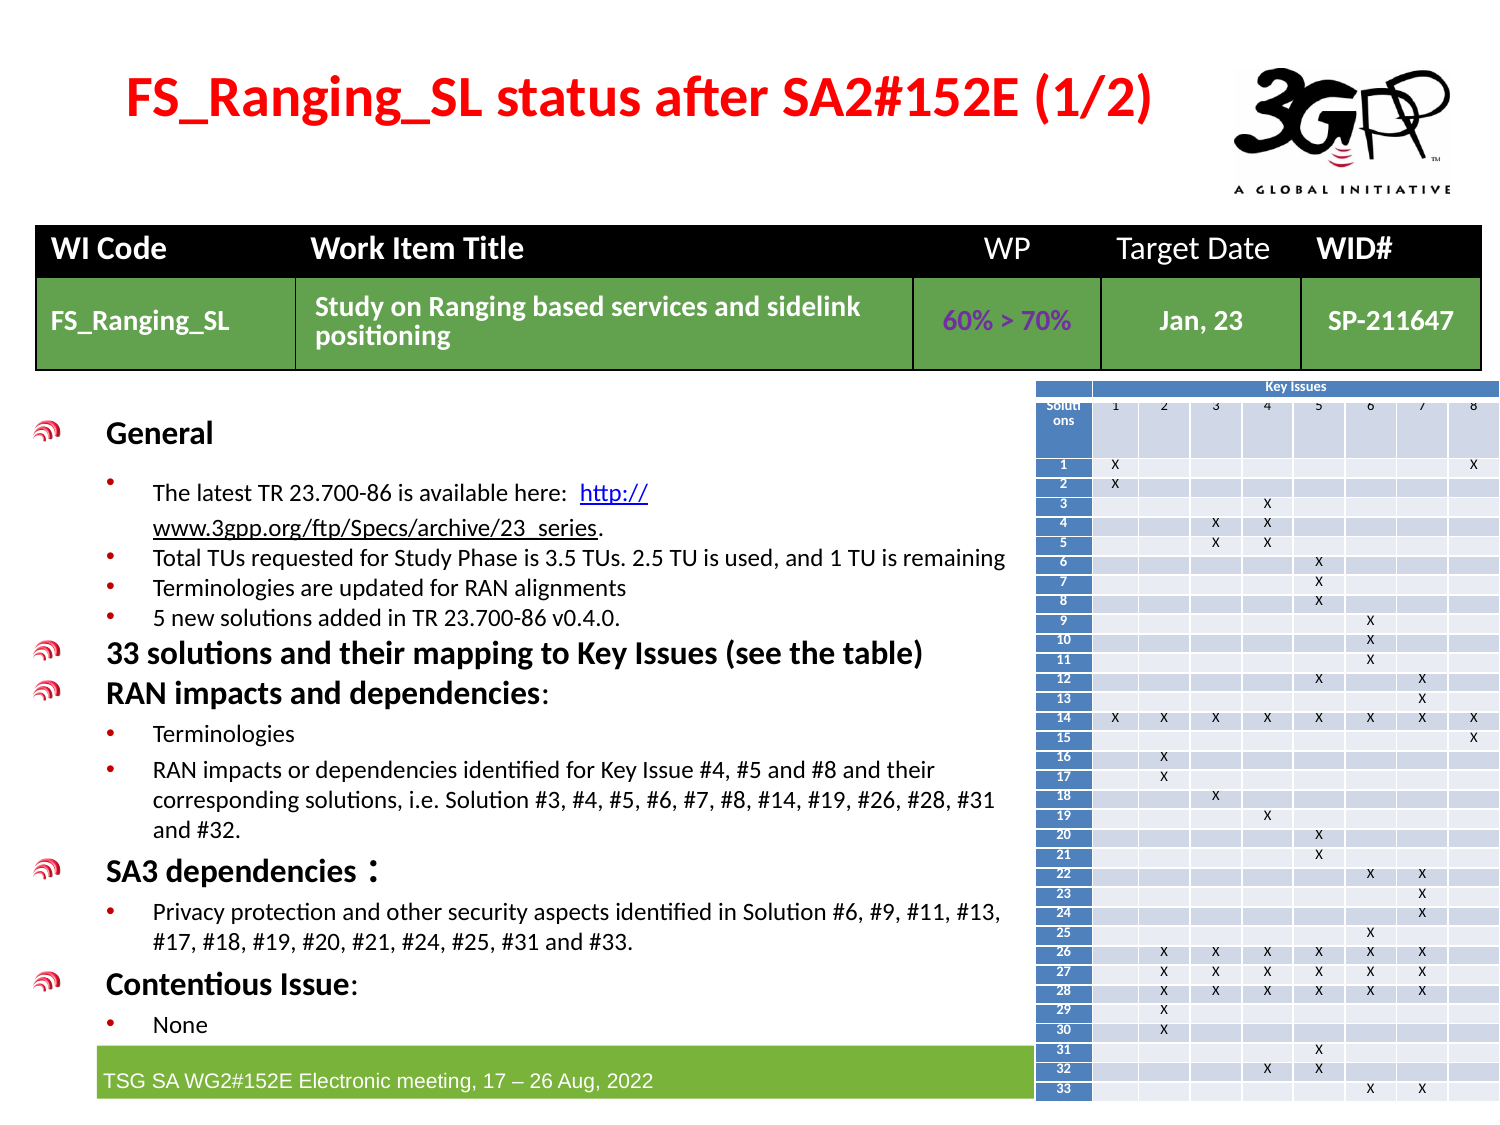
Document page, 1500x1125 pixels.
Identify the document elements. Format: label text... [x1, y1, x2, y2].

table_cell X [1191, 537, 1241, 555]
table_cell X [1346, 927, 1396, 945]
table_cell [1191, 674, 1241, 691]
table_cell [1243, 1044, 1292, 1062]
table_cell 18 [1036, 791, 1092, 808]
table_cell [1093, 927, 1138, 945]
table_cell [1139, 830, 1189, 847]
table_cell X [1139, 1005, 1189, 1023]
table_cell X [1294, 1044, 1344, 1062]
table_cell X [1397, 1083, 1447, 1101]
table_cell X [1243, 498, 1292, 516]
table_cell 21 [1036, 849, 1092, 867]
table_cell 17 [1036, 771, 1092, 789]
table_cell 15 [1036, 732, 1092, 750]
table_cell [1093, 557, 1138, 574]
table_cell [1139, 1083, 1189, 1101]
table_cell [1093, 518, 1138, 536]
table_cell X [1243, 713, 1292, 730]
table_cell [1449, 1044, 1499, 1062]
table_cell [1346, 888, 1396, 906]
table_cell [1294, 537, 1344, 555]
table_cell 2 [1139, 403, 1189, 458]
table_cell [1346, 830, 1396, 847]
table_cell [1093, 635, 1138, 652]
table_cell [1093, 1044, 1138, 1062]
table_cell [1139, 888, 1189, 906]
table_cell 25 [1036, 927, 1092, 945]
table_cell [1093, 791, 1138, 808]
table_cell [1191, 654, 1241, 672]
table_cell X [1346, 635, 1396, 652]
table_cell [1139, 791, 1189, 808]
table_cell 9 [1036, 615, 1092, 633]
table_cell [1139, 732, 1189, 750]
table_cell X [1191, 947, 1241, 964]
table_cell FS_Ranging_SL [37, 278, 295, 369]
table_cell X [1139, 713, 1189, 730]
table_cell [1191, 479, 1241, 497]
table_cell [1093, 596, 1138, 613]
table_cell [1243, 635, 1292, 652]
table_cell [1449, 752, 1499, 769]
table_header [1036, 381, 1092, 397]
table_cell [1397, 849, 1447, 867]
table_cell X [1191, 791, 1241, 808]
table_cell [1294, 888, 1344, 906]
table_header Work Item Title [296, 227, 912, 276]
table_cell [1191, 908, 1241, 925]
table_cell X [1139, 1024, 1189, 1042]
table_header WP [914, 227, 1100, 276]
table_cell [1346, 849, 1396, 867]
table_cell [1093, 771, 1138, 789]
table_cell [1346, 771, 1396, 789]
table_cell X [1449, 713, 1499, 730]
table_cell 6 [1346, 403, 1396, 458]
table_cell [1191, 849, 1241, 867]
table_cell [1294, 752, 1344, 769]
table_cell [1294, 869, 1344, 886]
table_cell [1449, 498, 1499, 516]
table_cell 26 [1036, 947, 1092, 964]
table_cell [1139, 537, 1189, 555]
table_cell 4 [1036, 518, 1092, 536]
table_cell Study on Ranging based services and sidelink positioning [296, 278, 912, 369]
table_cell [1294, 498, 1344, 516]
table_cell [1397, 518, 1447, 536]
table_cell [1139, 596, 1189, 613]
table_cell [1139, 479, 1189, 497]
table_cell X [1294, 986, 1344, 1003]
table_cell [1191, 771, 1241, 789]
table_cell X [1243, 947, 1292, 964]
table_cell X [1346, 654, 1396, 672]
table_cell [1093, 732, 1138, 750]
table_cell [1449, 635, 1499, 652]
table_cell 60% > 70% [914, 278, 1100, 369]
table_cell X [1397, 869, 1447, 886]
table_cell 3 [1036, 498, 1092, 516]
table_cell [1346, 518, 1396, 536]
table_cell [1449, 479, 1499, 497]
table_cell [1294, 1024, 1344, 1042]
table_cell [1243, 557, 1292, 574]
table_cell [1243, 615, 1292, 633]
table_cell [1139, 810, 1189, 828]
table_cell X [1191, 986, 1241, 1003]
table_cell X [1294, 1063, 1344, 1081]
table_cell X [1294, 947, 1344, 964]
table_cell [1139, 635, 1189, 652]
table_cell [1346, 557, 1396, 574]
picture [31, 419, 55, 444]
text_box General The latest TR 23.700-86 is available here: http://www.3gpp.org/ftp/Specs/archive/23_series. Total TUs requested for Study Phase is 3.5 TUs. 2.5 TU is used, and 1 TU is remaining Terminologies are updated for RAN alignments 5 new solutions added in TR 23.700-86 v0.4.0. 33 solutions and their mapping to Key Issues (see the table) RAN impacts and dependencies: Terminologies RAN impacts or dependencies identified for Key Issue #4, #5 and #8 and their corresponding solutions, i.e. Solution #3, #4, #5, #6, #7, #8, #14, #19, #26, #28, #31 and #32. SA3 dependencies： Privacy protection and other security aspects identified in Solution #6, #9, #11, #13, #17, #18, #19, #20, #21, #24, #25, #31 and #33. Contentious Issue: None [16, 404, 1034, 1025]
table_cell [1191, 1083, 1241, 1101]
table_cell [1139, 1044, 1189, 1062]
table_cell [1294, 732, 1344, 750]
table_cell [1139, 927, 1189, 945]
table_cell [1093, 810, 1138, 828]
table_cell 7 [1036, 576, 1092, 594]
table_cell 16 [1036, 752, 1092, 769]
table_cell [1397, 752, 1447, 769]
table_cell [1397, 1024, 1447, 1042]
table_cell X [1346, 986, 1396, 1003]
table_cell X [1093, 479, 1138, 497]
table_cell 5 [1294, 403, 1344, 458]
table_cell [1093, 498, 1138, 516]
table_cell [1191, 869, 1241, 886]
table_cell [1449, 615, 1499, 633]
table_cell 22 [1036, 869, 1092, 886]
table_cell [1346, 732, 1396, 750]
table_cell [1346, 752, 1396, 769]
table_cell 28 [1036, 986, 1092, 1003]
table_cell [1346, 1005, 1396, 1023]
table_cell [1243, 479, 1292, 497]
table_cell [1191, 498, 1241, 516]
table_cell X [1397, 966, 1447, 984]
table_cell [1346, 537, 1396, 555]
table_cell X [1191, 518, 1241, 536]
table_cell [1093, 947, 1138, 964]
table_cell [1346, 479, 1396, 497]
table_cell [1243, 791, 1292, 808]
table_cell [1346, 693, 1396, 711]
table_cell [1346, 459, 1396, 477]
table_cell 4 [1243, 403, 1292, 458]
table_cell [1243, 927, 1292, 945]
table_cell [1243, 849, 1292, 867]
table_cell [1191, 557, 1241, 574]
table_cell [1093, 1005, 1138, 1023]
table_cell [1294, 1083, 1344, 1101]
table_cell X [1397, 674, 1447, 691]
table_cell [1294, 810, 1344, 828]
table_cell [1093, 869, 1138, 886]
table_cell X [1294, 849, 1344, 867]
table_cell [1449, 986, 1499, 1003]
table_cell [1243, 576, 1292, 594]
table_cell [1294, 615, 1344, 633]
table_cell [1139, 693, 1189, 711]
table_cell [1093, 576, 1138, 594]
table_cell X [1346, 947, 1396, 964]
table_cell X [1294, 596, 1344, 613]
table_cell [1139, 674, 1189, 691]
table_cell [1397, 791, 1447, 808]
table_cell [1093, 537, 1138, 555]
table_cell 7 [1397, 403, 1447, 458]
table_cell [1243, 752, 1292, 769]
table_cell 31 [1036, 1044, 1092, 1062]
table_cell X [1346, 615, 1396, 633]
table_cell [1139, 498, 1189, 516]
table_cell [1449, 869, 1499, 886]
table_cell Jan, 23 [1102, 278, 1300, 369]
picture [31, 857, 55, 882]
table_cell X [1243, 518, 1292, 536]
table_cell X [1294, 557, 1344, 574]
table_cell [1139, 654, 1189, 672]
table_header WID# [1302, 227, 1480, 276]
table_cell [1449, 908, 1499, 925]
table_cell [1397, 537, 1447, 555]
table_cell 2 [1036, 479, 1092, 497]
table_cell [1397, 1063, 1447, 1081]
table_cell 20 [1036, 830, 1092, 847]
table_cell X [1243, 537, 1292, 555]
table_cell [1449, 674, 1499, 691]
table_cell [1397, 479, 1447, 497]
table_cell [1449, 518, 1499, 536]
table_cell [1093, 908, 1138, 925]
table_cell [1191, 732, 1241, 750]
table_cell [1191, 927, 1241, 945]
table_cell [1294, 791, 1344, 808]
table_cell [1397, 927, 1447, 945]
table_header WI Code [37, 227, 295, 276]
picture [1234, 68, 1450, 194]
table_cell [1243, 1083, 1292, 1101]
table_cell [1449, 537, 1499, 555]
table_cell 5 [1036, 537, 1092, 555]
table_cell [1346, 1063, 1396, 1081]
table_cell 6 [1036, 557, 1092, 574]
table_cell [1294, 927, 1344, 945]
table_cell [1397, 654, 1447, 672]
table_cell X [1294, 830, 1344, 847]
table_cell X [1294, 713, 1344, 730]
table_cell [1139, 849, 1189, 867]
table_cell [1294, 771, 1344, 789]
table_cell [1449, 596, 1499, 613]
table_cell X [1346, 966, 1396, 984]
table_cell [1093, 693, 1138, 711]
table_cell X [1397, 986, 1447, 1003]
table_cell [1191, 830, 1241, 847]
table_header Key Issues [1093, 381, 1499, 397]
table_cell [1243, 1024, 1292, 1042]
table_cell [1346, 810, 1396, 828]
table_cell [1139, 576, 1189, 594]
table_cell [1397, 810, 1447, 828]
table_cell [1346, 1044, 1396, 1062]
table_cell [1294, 479, 1344, 497]
table_cell [1449, 927, 1499, 945]
table_cell [1191, 693, 1241, 711]
table_cell [1243, 732, 1292, 750]
table_cell X [1191, 966, 1241, 984]
table_cell [1243, 459, 1292, 477]
table_cell [1294, 518, 1344, 536]
table_cell [1397, 459, 1447, 477]
table_cell [1191, 888, 1241, 906]
table_cell [1449, 888, 1499, 906]
table_cell X [1093, 713, 1138, 730]
table_cell 13 [1036, 693, 1092, 711]
table_cell [1093, 888, 1138, 906]
table_cell 3 [1191, 403, 1241, 458]
table_cell [1294, 654, 1344, 672]
table_cell [1139, 615, 1189, 633]
table_cell [1397, 1044, 1447, 1062]
table_cell [1093, 1024, 1138, 1042]
picture [31, 639, 55, 663]
table_cell [1093, 986, 1138, 1003]
table_cell [1397, 830, 1447, 847]
table_cell [1093, 966, 1138, 984]
table_cell [1139, 869, 1189, 886]
table_cell [1294, 908, 1344, 925]
table_cell [1397, 1005, 1447, 1023]
table_cell [1243, 869, 1292, 886]
table_cell 12 [1036, 674, 1092, 691]
table_cell [1346, 1024, 1396, 1042]
table_cell X [1397, 947, 1447, 964]
table_cell [1243, 830, 1292, 847]
table_cell 1 [1093, 403, 1138, 458]
table_cell 1 [1036, 459, 1092, 477]
table_cell X [1397, 693, 1447, 711]
table_cell [1093, 1063, 1138, 1081]
table_cell [1093, 1083, 1138, 1101]
table_cell [1397, 557, 1447, 574]
table_cell [1449, 654, 1499, 672]
table_cell 14 [1036, 713, 1092, 730]
table_cell [1243, 908, 1292, 925]
table_cell X [1294, 674, 1344, 691]
table_cell [1139, 459, 1189, 477]
table_cell [1449, 1005, 1499, 1023]
table_cell X [1191, 713, 1241, 730]
table_cell [1191, 1044, 1241, 1062]
table_cell X [1093, 459, 1138, 477]
table_cell [1346, 674, 1396, 691]
table_cell [1397, 732, 1447, 750]
table_cell [1449, 810, 1499, 828]
table_cell [1243, 654, 1292, 672]
table_cell X [1139, 986, 1189, 1003]
table_cell [1243, 771, 1292, 789]
table_cell Solutions [1036, 403, 1092, 458]
table_cell [1449, 576, 1499, 594]
table_cell [1397, 498, 1447, 516]
table_cell X [1346, 869, 1396, 886]
table_cell [1191, 810, 1241, 828]
table_cell [1397, 635, 1447, 652]
table_cell [1093, 674, 1138, 691]
table_cell [1191, 1063, 1241, 1081]
table_cell [1191, 1024, 1241, 1042]
table_cell [1449, 1083, 1499, 1101]
table_cell [1449, 947, 1499, 964]
table_cell [1139, 908, 1189, 925]
table_cell [1449, 557, 1499, 574]
table_cell 10 [1036, 635, 1092, 652]
table_cell [1346, 908, 1396, 925]
table_cell X [1139, 771, 1189, 789]
table_cell [1449, 849, 1499, 867]
table_cell [1397, 576, 1447, 594]
table_cell [1449, 966, 1499, 984]
table_cell [1243, 674, 1292, 691]
table_cell [1243, 888, 1292, 906]
table_cell [1191, 1005, 1241, 1023]
table_cell [1093, 752, 1138, 769]
table_cell [1449, 1063, 1499, 1081]
picture [31, 679, 55, 703]
table_cell [1449, 1024, 1499, 1042]
table_cell [1093, 654, 1138, 672]
table_cell [1093, 830, 1138, 847]
table_cell [1449, 771, 1499, 789]
table_cell [1346, 498, 1396, 516]
table_cell [1191, 596, 1241, 613]
table_header Target Date [1102, 227, 1300, 276]
table_cell X [1294, 576, 1344, 594]
table_cell X [1397, 713, 1447, 730]
table_cell [1191, 635, 1241, 652]
table_cell [1294, 1005, 1344, 1023]
table_cell [1139, 1063, 1189, 1081]
table_cell X [1243, 1063, 1292, 1081]
table_cell [1346, 596, 1396, 613]
table_cell X [1139, 966, 1189, 984]
table_cell [1397, 615, 1447, 633]
table_cell 33 [1036, 1083, 1092, 1101]
table_cell 11 [1036, 654, 1092, 672]
table_cell [1294, 693, 1344, 711]
table_cell X [1243, 966, 1292, 984]
table_cell X [1243, 986, 1292, 1003]
table_cell [1397, 771, 1447, 789]
table_cell [1346, 791, 1396, 808]
table_cell X [1397, 908, 1447, 925]
table_cell X [1294, 966, 1344, 984]
table_cell [1397, 596, 1447, 613]
table_cell X [1397, 888, 1447, 906]
table_cell 19 [1036, 810, 1092, 828]
table_cell [1243, 596, 1292, 613]
table_cell [1294, 635, 1344, 652]
table_cell 29 [1036, 1005, 1092, 1023]
table_cell [1243, 1005, 1292, 1023]
table_cell X [1346, 713, 1396, 730]
table_cell 8 [1449, 403, 1499, 458]
title FS_Ranging_SL status after SA2#152E (1/2) [80, 37, 1201, 149]
table_cell [1449, 830, 1499, 847]
table_cell X [1243, 810, 1292, 828]
picture [31, 970, 55, 994]
table_cell [1191, 459, 1241, 477]
table_cell 23 [1036, 888, 1092, 906]
table_cell [1139, 557, 1189, 574]
table_cell 32 [1036, 1063, 1092, 1081]
table_cell X [1346, 1083, 1396, 1101]
table_cell [1093, 849, 1138, 867]
table_cell [1191, 615, 1241, 633]
table_cell X [1449, 732, 1499, 750]
table_cell [1191, 576, 1241, 594]
table_cell [1294, 459, 1344, 477]
table_cell [1243, 693, 1292, 711]
table_cell 24 [1036, 908, 1092, 925]
table_cell 27 [1036, 966, 1092, 984]
table_cell 30 [1036, 1024, 1092, 1042]
table_cell X [1139, 752, 1189, 769]
table_cell [1449, 693, 1499, 711]
table_cell [1139, 518, 1189, 536]
table_cell X [1449, 459, 1499, 477]
table_cell [1093, 615, 1138, 633]
table_cell [1449, 791, 1499, 808]
table_cell SP-211647 [1302, 278, 1480, 369]
table_cell [1191, 752, 1241, 769]
table_cell [1346, 576, 1396, 594]
table_cell X [1139, 947, 1189, 964]
table_cell 8 [1036, 596, 1092, 613]
